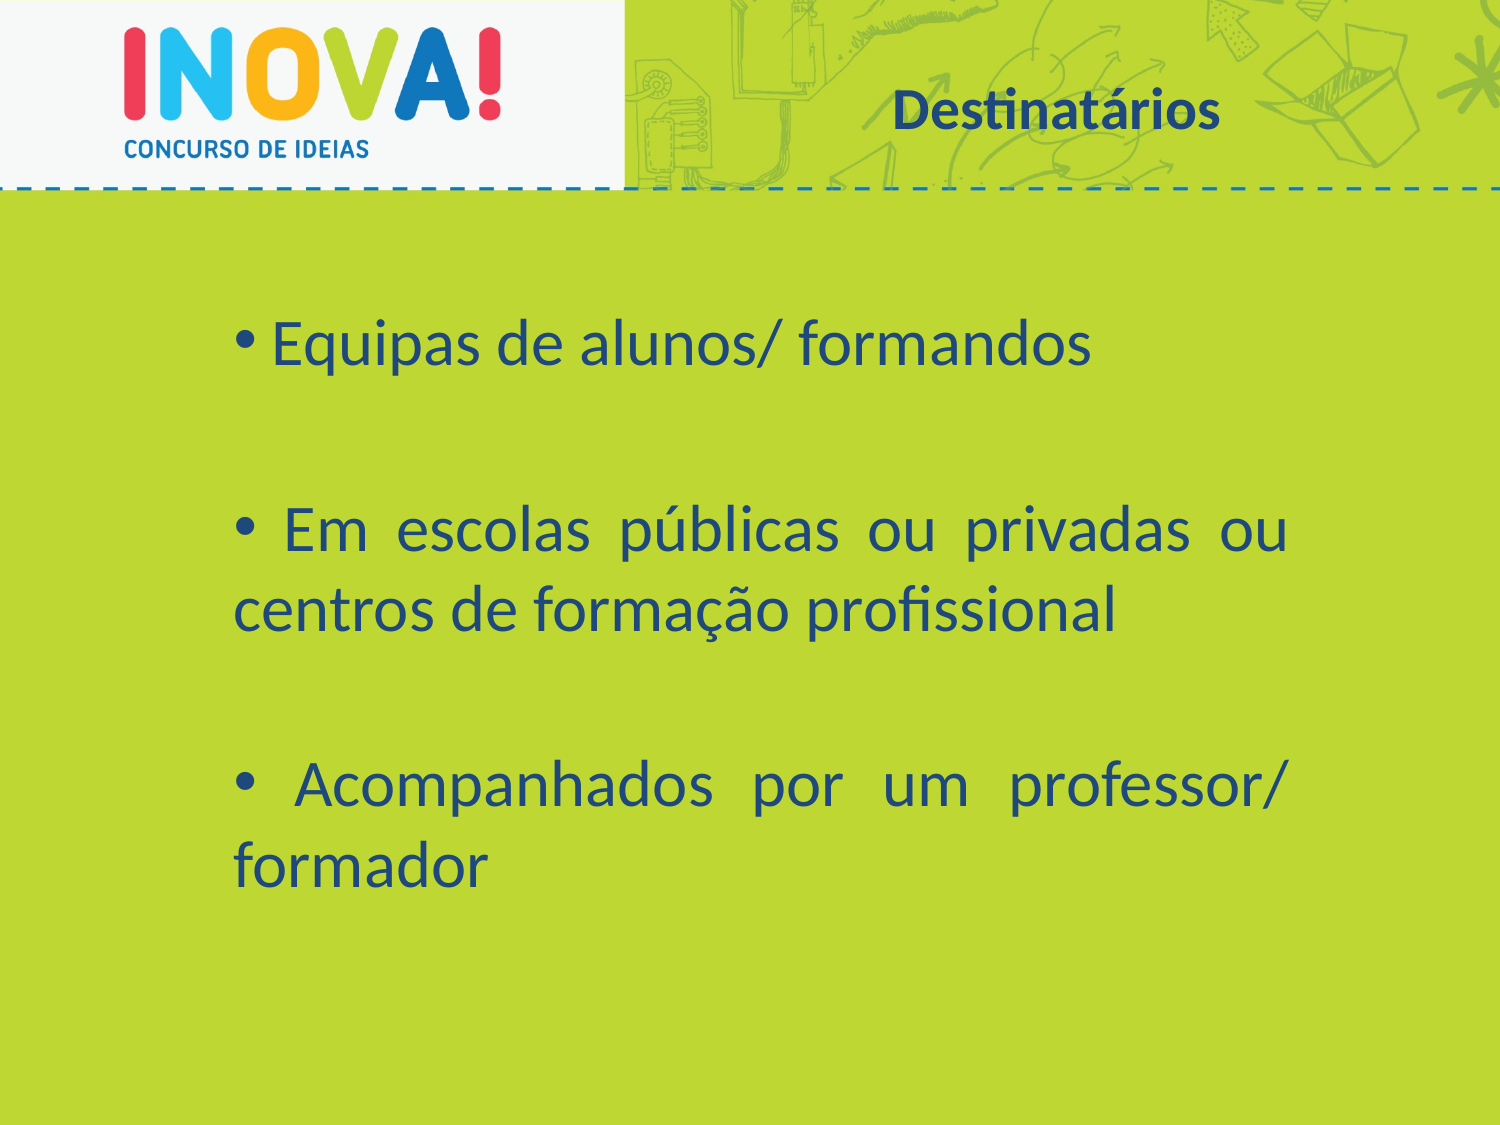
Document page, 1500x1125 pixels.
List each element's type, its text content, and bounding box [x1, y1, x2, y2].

title Destinatários [608, 61, 1500, 149]
picture [0, 0, 1500, 1125]
subtitle Equipas de alunos/ formandos Em escolas públicas ou privadas ou centros de formação profissional Acompanhados por um professor/ formador [218, 290, 1306, 1059]
